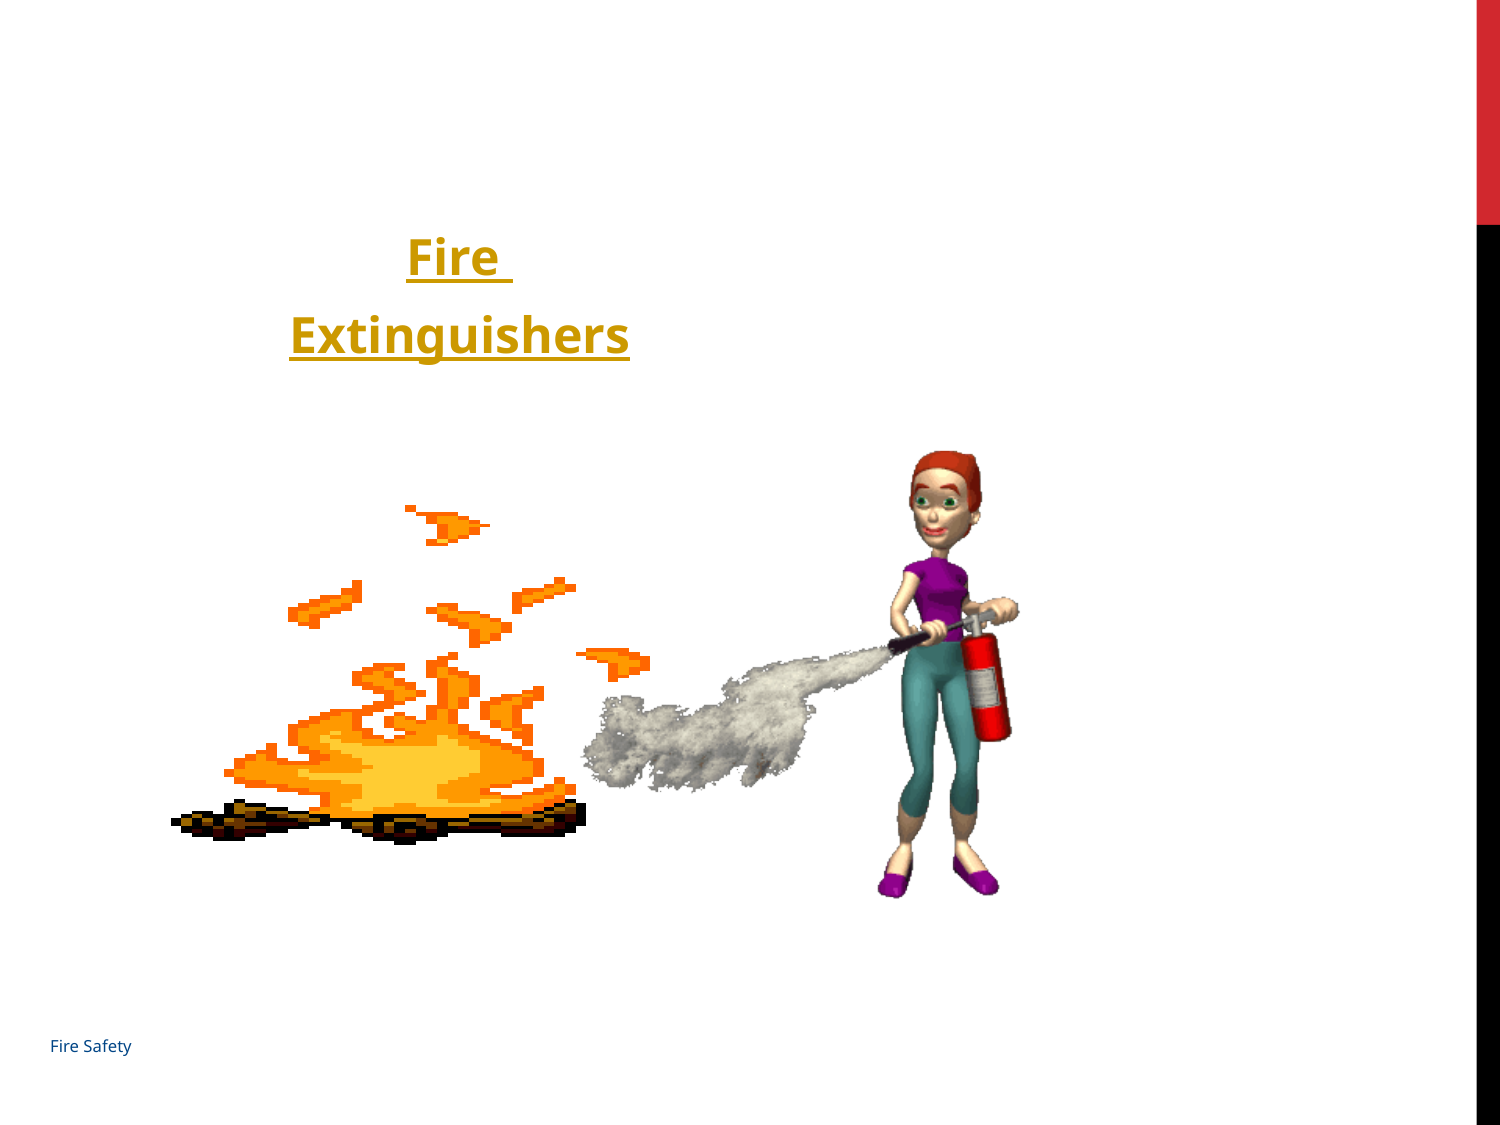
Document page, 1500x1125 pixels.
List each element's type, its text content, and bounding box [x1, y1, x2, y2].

picture [170, 418, 1062, 921]
text_box Fire Extinguishers [25, 217, 876, 426]
text_box Fire Safety [35, 1028, 367, 1071]
